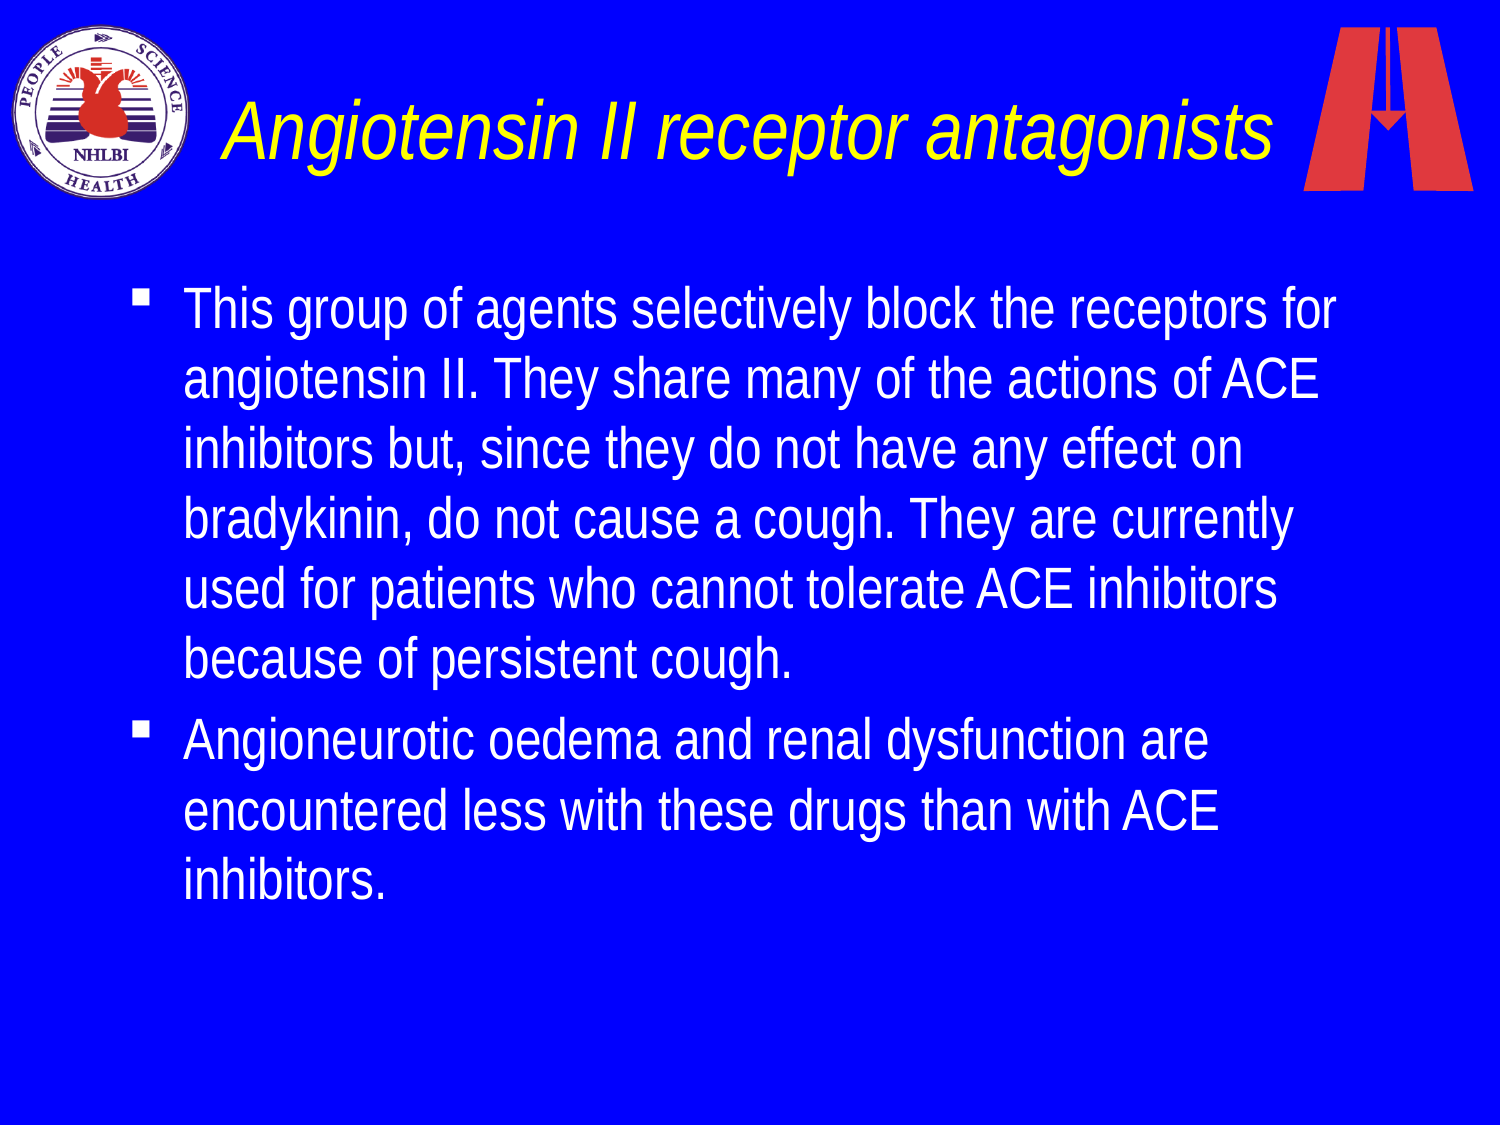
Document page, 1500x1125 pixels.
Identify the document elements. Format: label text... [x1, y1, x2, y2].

list This group of agents selectively block the receptors for angiotensin II. They share many of the actions of ACE inhibitors but, since they do not have any effect on bradykinin, do not cause a cough. They are currently used for patients who cannot tolerate ACE inhibitors because of persistent cough. Angioneurotic oedema and renal dysfunction are encountered less with these drugs than with ACE inhibitors. [112, 262, 1388, 1000]
title Angiotensin II receptor antagonists [112, 37, 1388, 225]
picture [11, 24, 190, 200]
